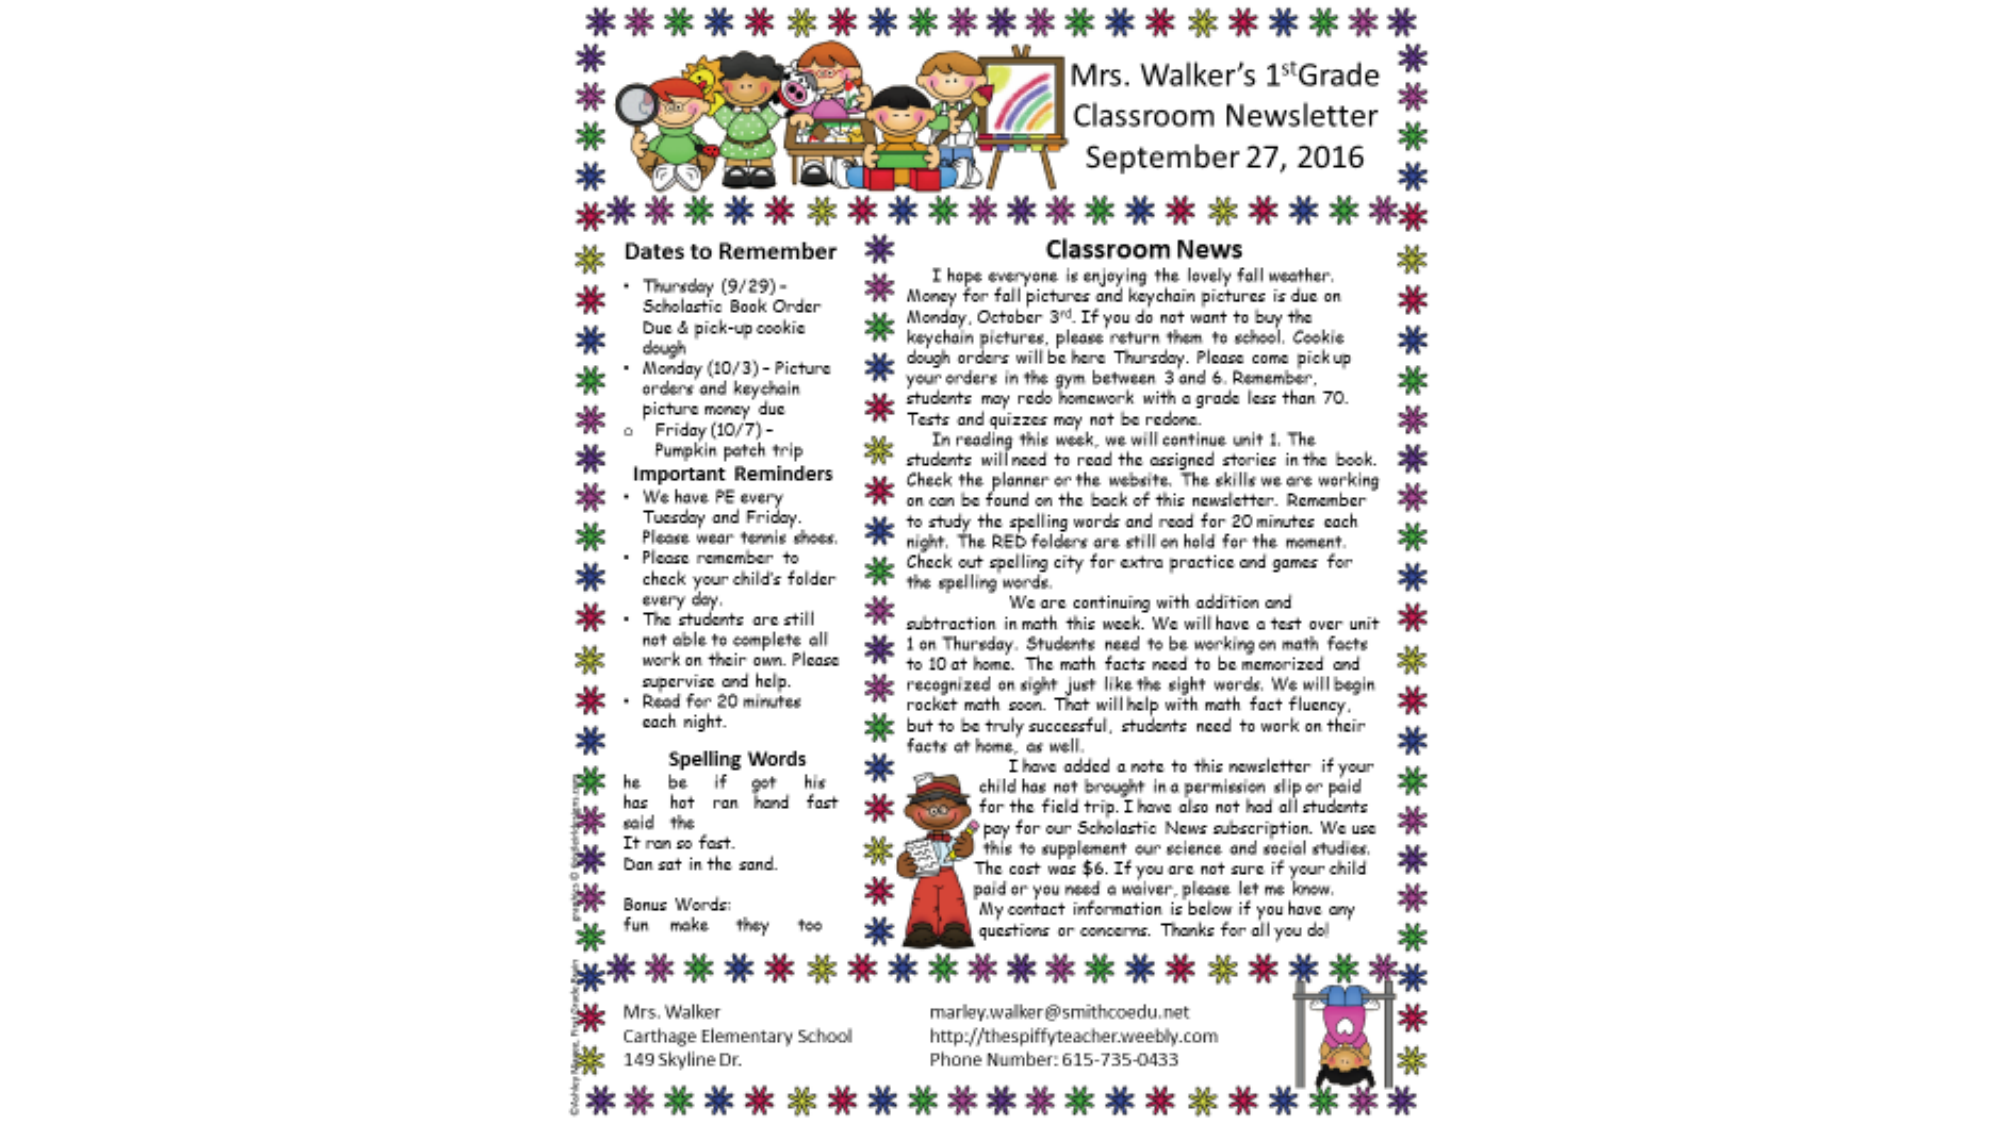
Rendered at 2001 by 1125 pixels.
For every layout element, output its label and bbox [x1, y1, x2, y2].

picture [565, 0, 1434, 1124]
